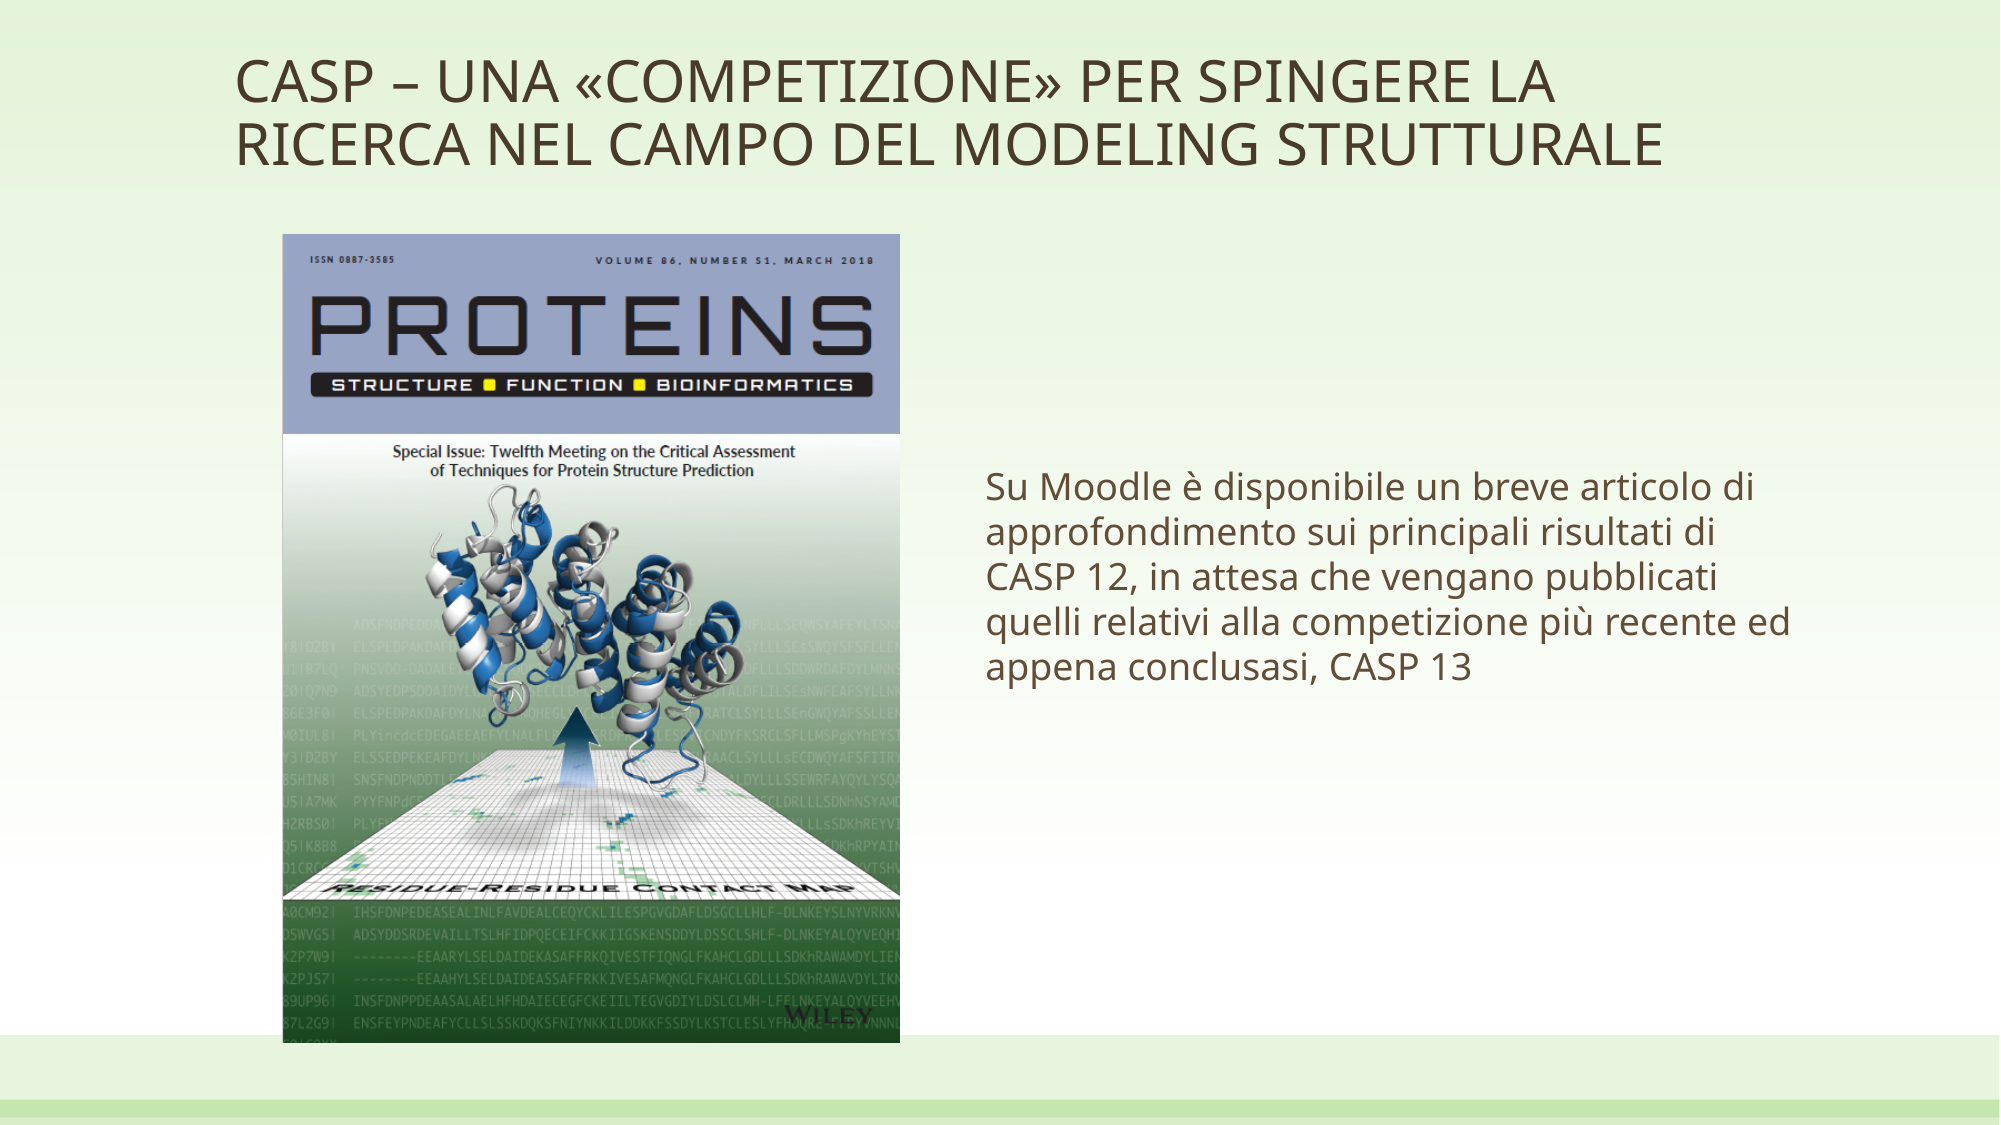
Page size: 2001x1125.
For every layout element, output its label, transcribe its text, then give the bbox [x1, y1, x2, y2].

text_box Su Moodle è disponibile un breve articolo di approfondimento sui principali risultati di CASP 12, in attesa che vengano pubblicati quelli relativi alla competizione più recente ed appena conclusasi, CASP 13 [970, 455, 1811, 740]
title CASP – UNA «COMPETIZIONE» PER SPINGERE LA RICERCA NEL CAMPO DEL MODELING STRUTTURALE [219, 72, 1780, 186]
picture [282, 234, 900, 1043]
